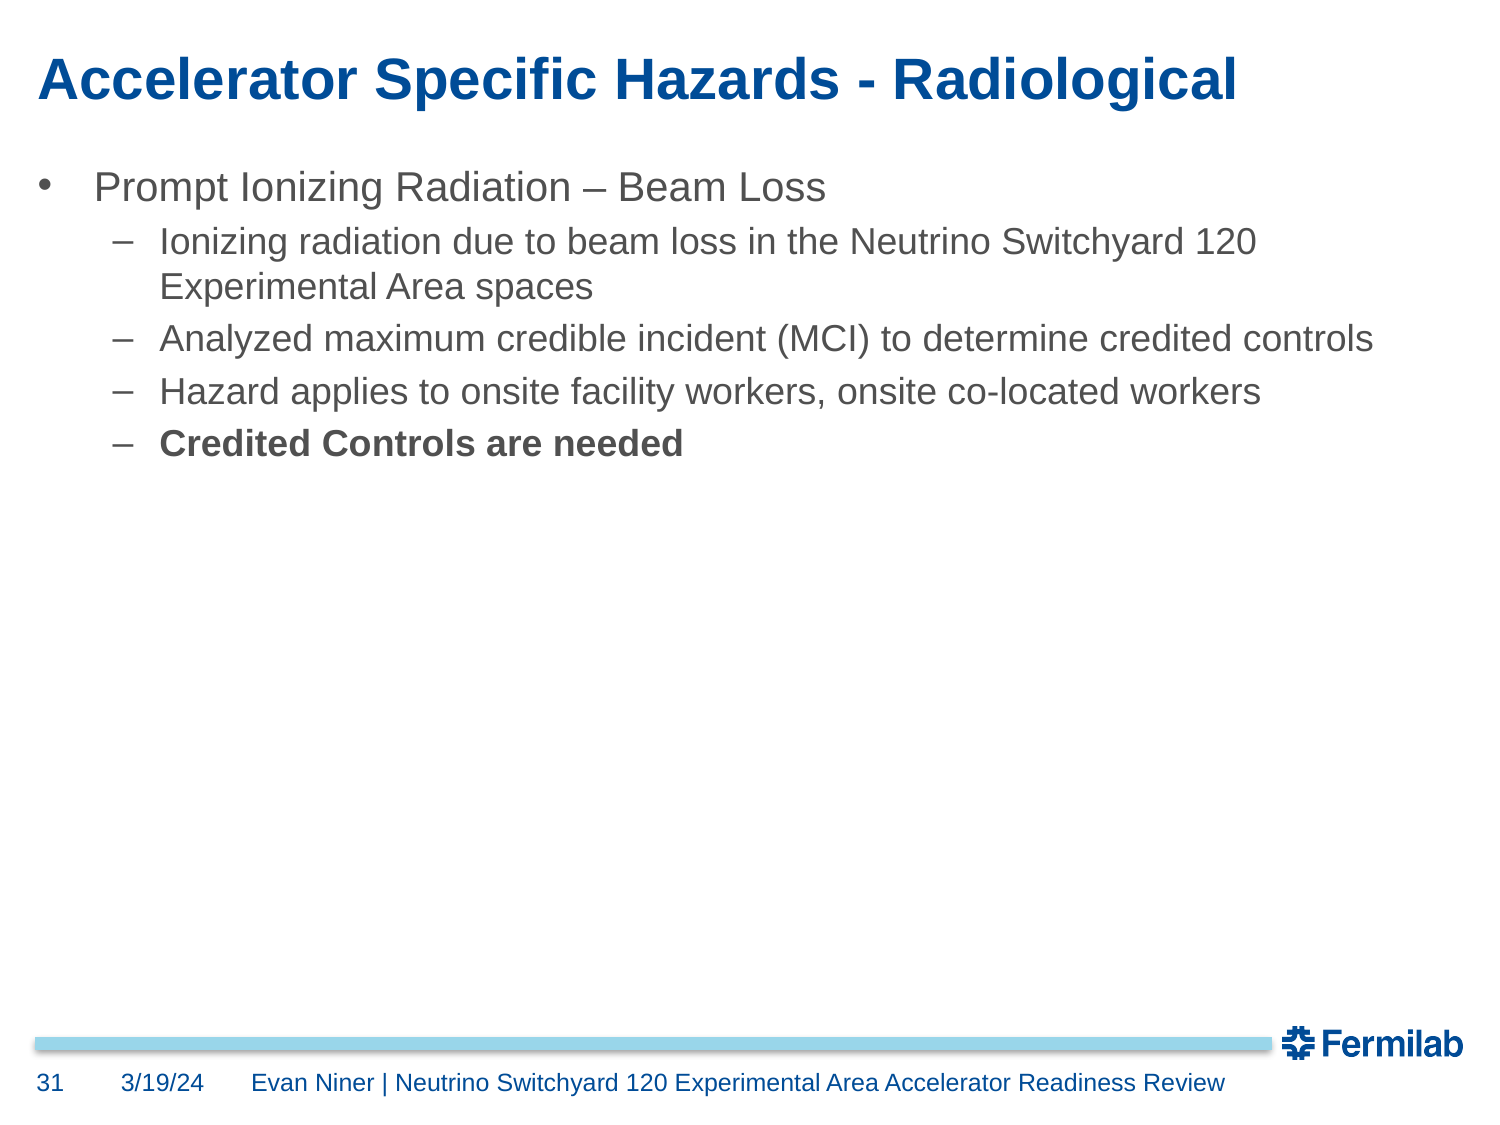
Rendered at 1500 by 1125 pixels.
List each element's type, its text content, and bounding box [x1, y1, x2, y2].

title Accelerator Specific Hazards - Radiological [37, 41, 1463, 112]
footer Evan Niner | Neutrino Switchyard 120 Experimental Area Accelerator Readiness Review [251, 1066, 1279, 1107]
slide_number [120, 1066, 251, 1107]
slide_number 31 [36, 1066, 105, 1106]
list Prompt Ionizing Radiation – Beam Loss Ionizing radiation due to beam loss in the Neutrino Switchyard 120 Experimental Area spaces Analyzed maximum credible incident (MCI) to determine credited controls Hazard applies to onsite facility workers, onsite co-located workers Credited Controls are needed [37, 159, 1461, 1074]
